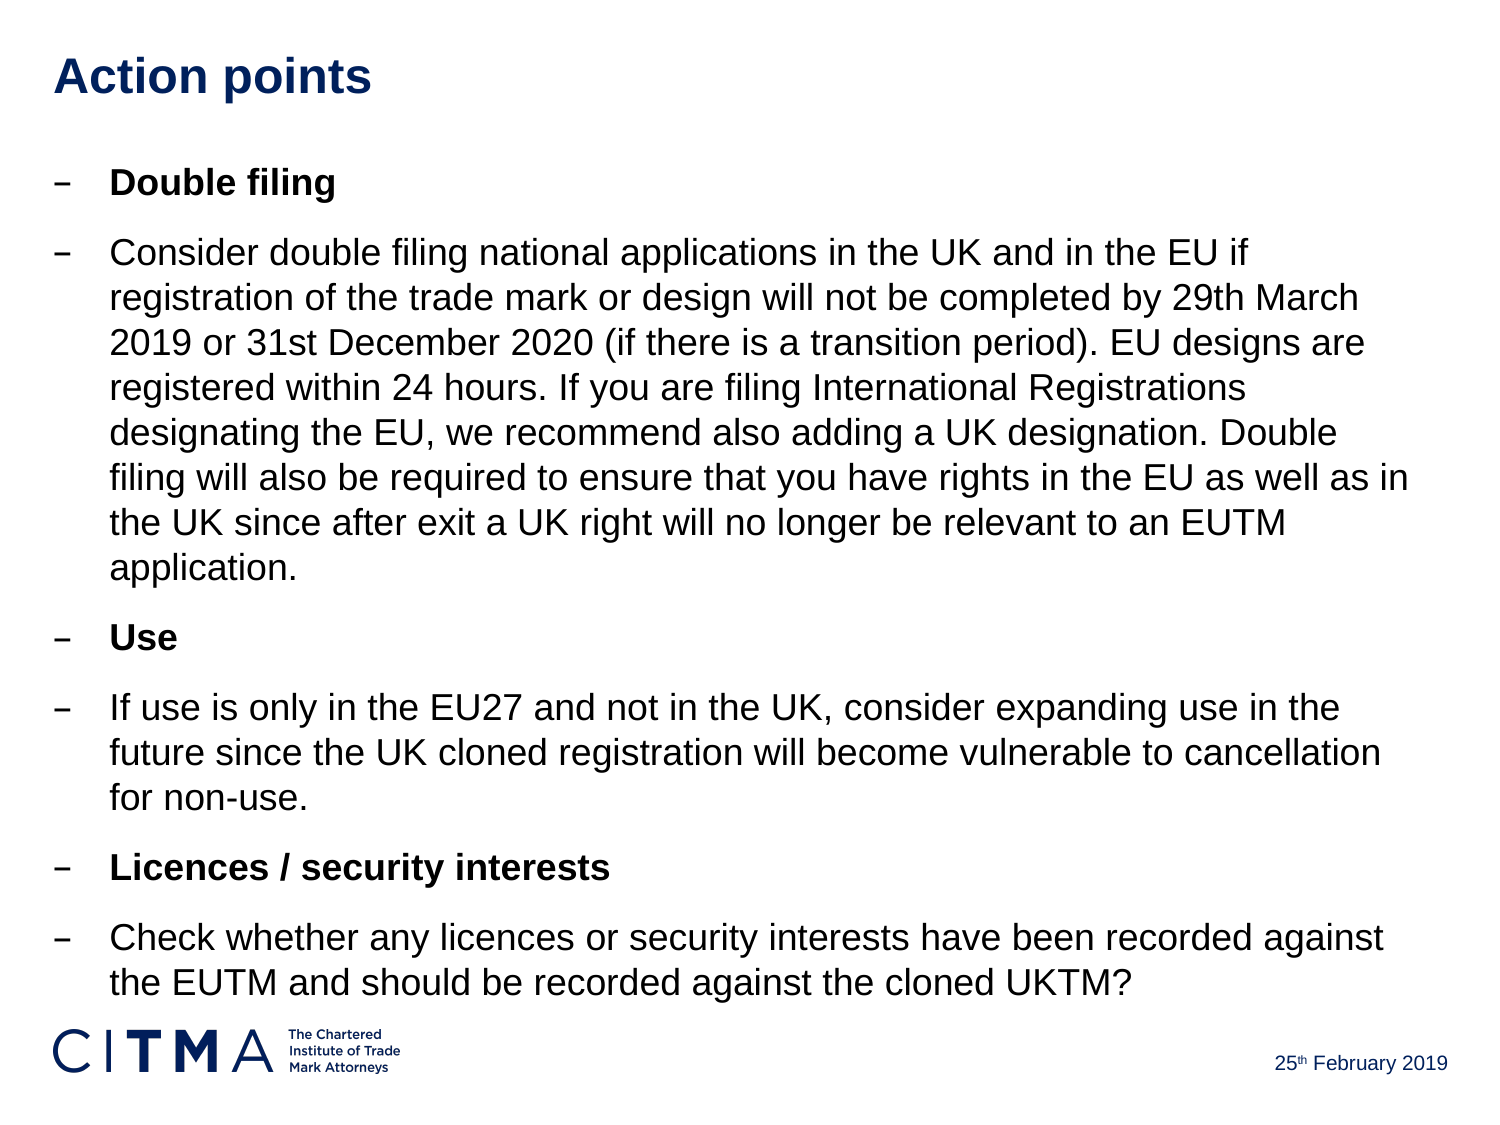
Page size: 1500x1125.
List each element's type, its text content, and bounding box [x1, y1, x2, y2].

picture [53, 1029, 400, 1074]
text_box Action points [38, 35, 1222, 111]
text_box Double filing Consider double filing national applications in the UK and in the EU if registration of the trade mark or design will not be completed by 29th March 2019 or 31st December 2020 (if there is a transition period). EU designs are registered within 24 hours. If you are filing International Registrations designating the EU, we recommend also adding a UK designation. Double filing will also be required to ensure that you have rights in the EU as well as in the UK since after exit a UK right will no longer be relevant to an EUTM application. Use If use is only in the EU27 and not in the UK, consider expanding use in the future since the UK cloned registration will become vulnerable to cancellation for non-use. Licences / security interests Check whether any licences or security interests have been recorded against the EUTM and should be recorded against the cloned UKTM? [38, 150, 1435, 1011]
text_box 25th February 2019 [1167, 1042, 1463, 1083]
